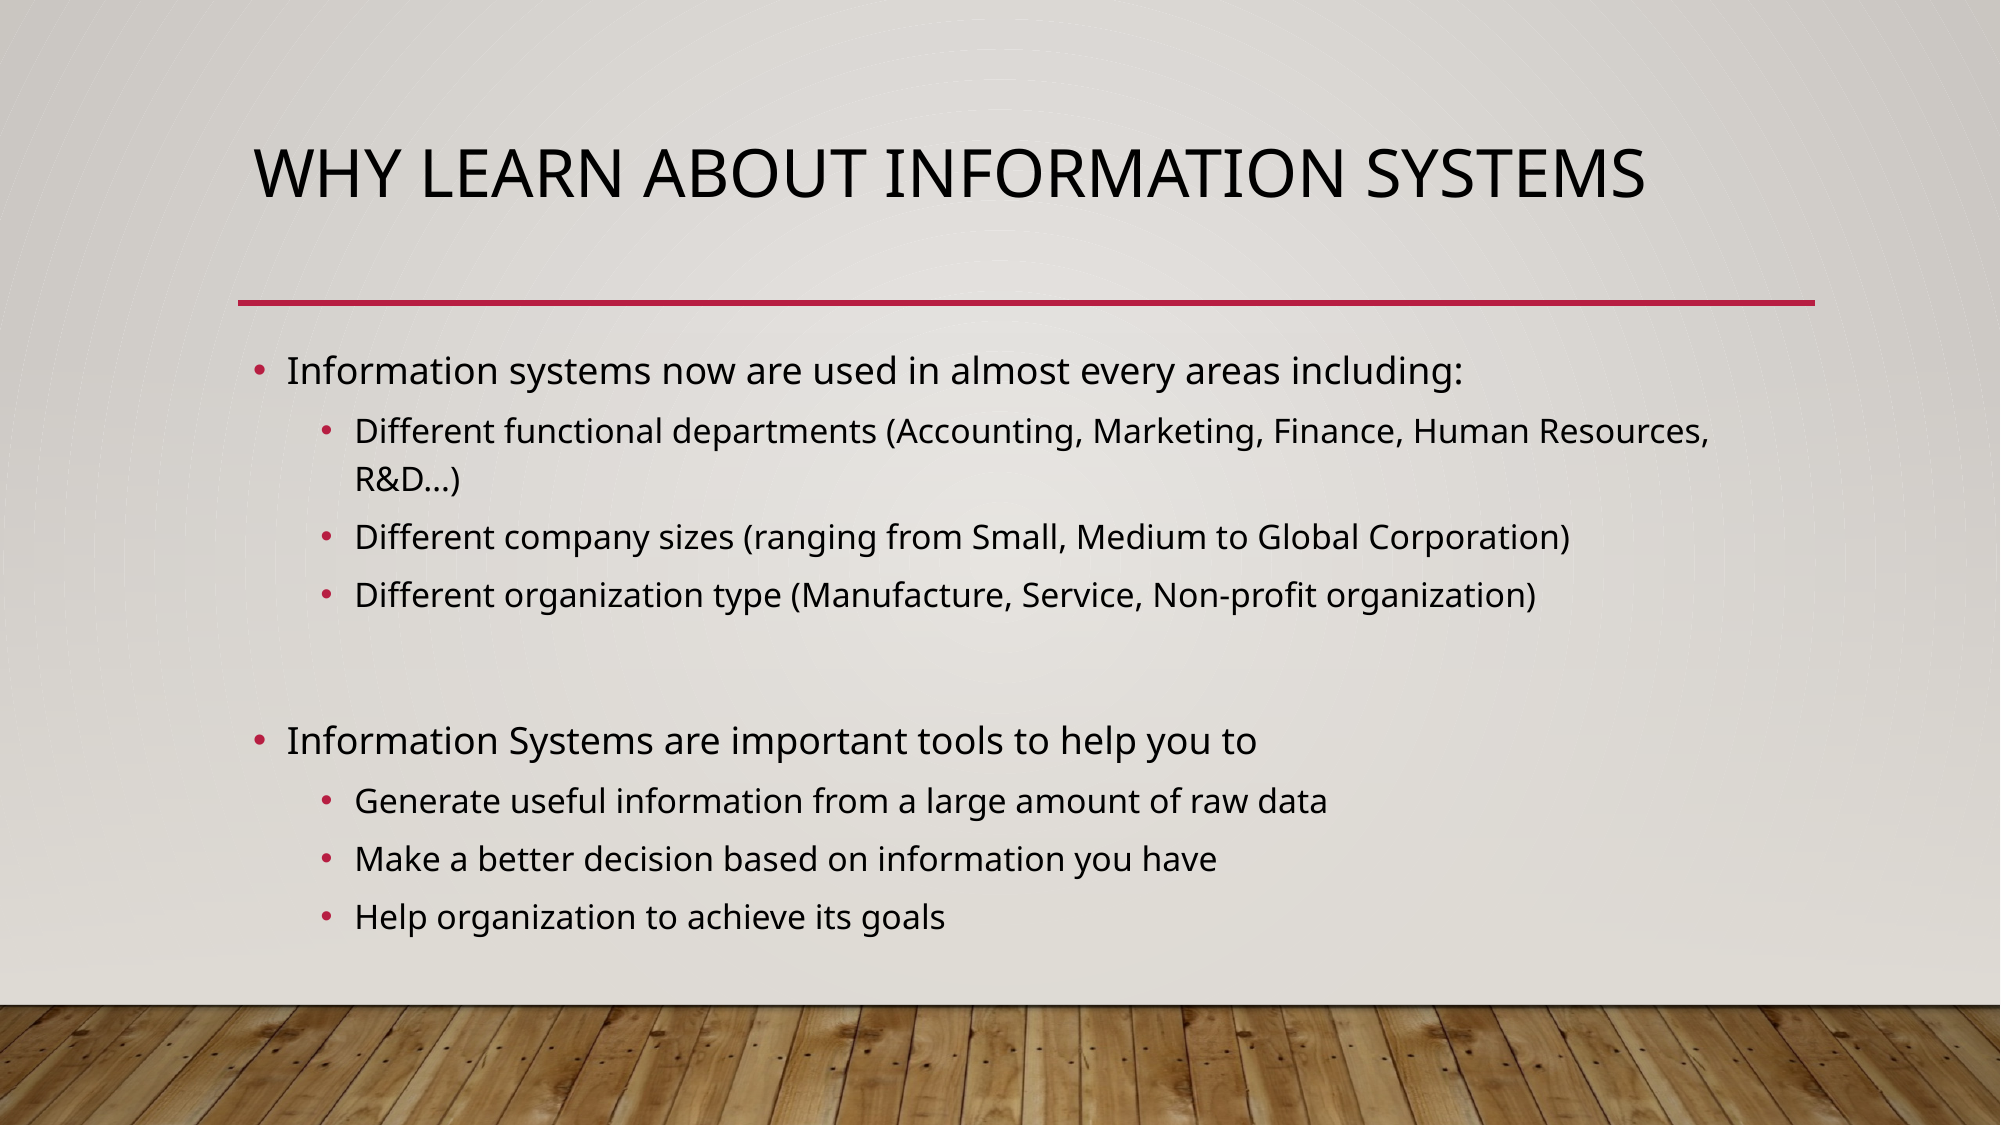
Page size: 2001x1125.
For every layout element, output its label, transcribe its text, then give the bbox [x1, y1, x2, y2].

title Why learn about information systems [238, 131, 1814, 305]
picture [0, 1005, 2000, 1125]
list Information systems now are used in almost every areas including: Different functional departments (Accounting, Marketing, Finance, Human Resources, R&D…) Different company sizes (ranging from Small, Medium to Global Corporation) Different organization type (Manufacture, Service, Non-profit organization) Information Systems are important tools to help you to Generate useful information from a large amount of raw data Make a better decision based on information you have Help organization to achieve its goals [238, 330, 1814, 949]
